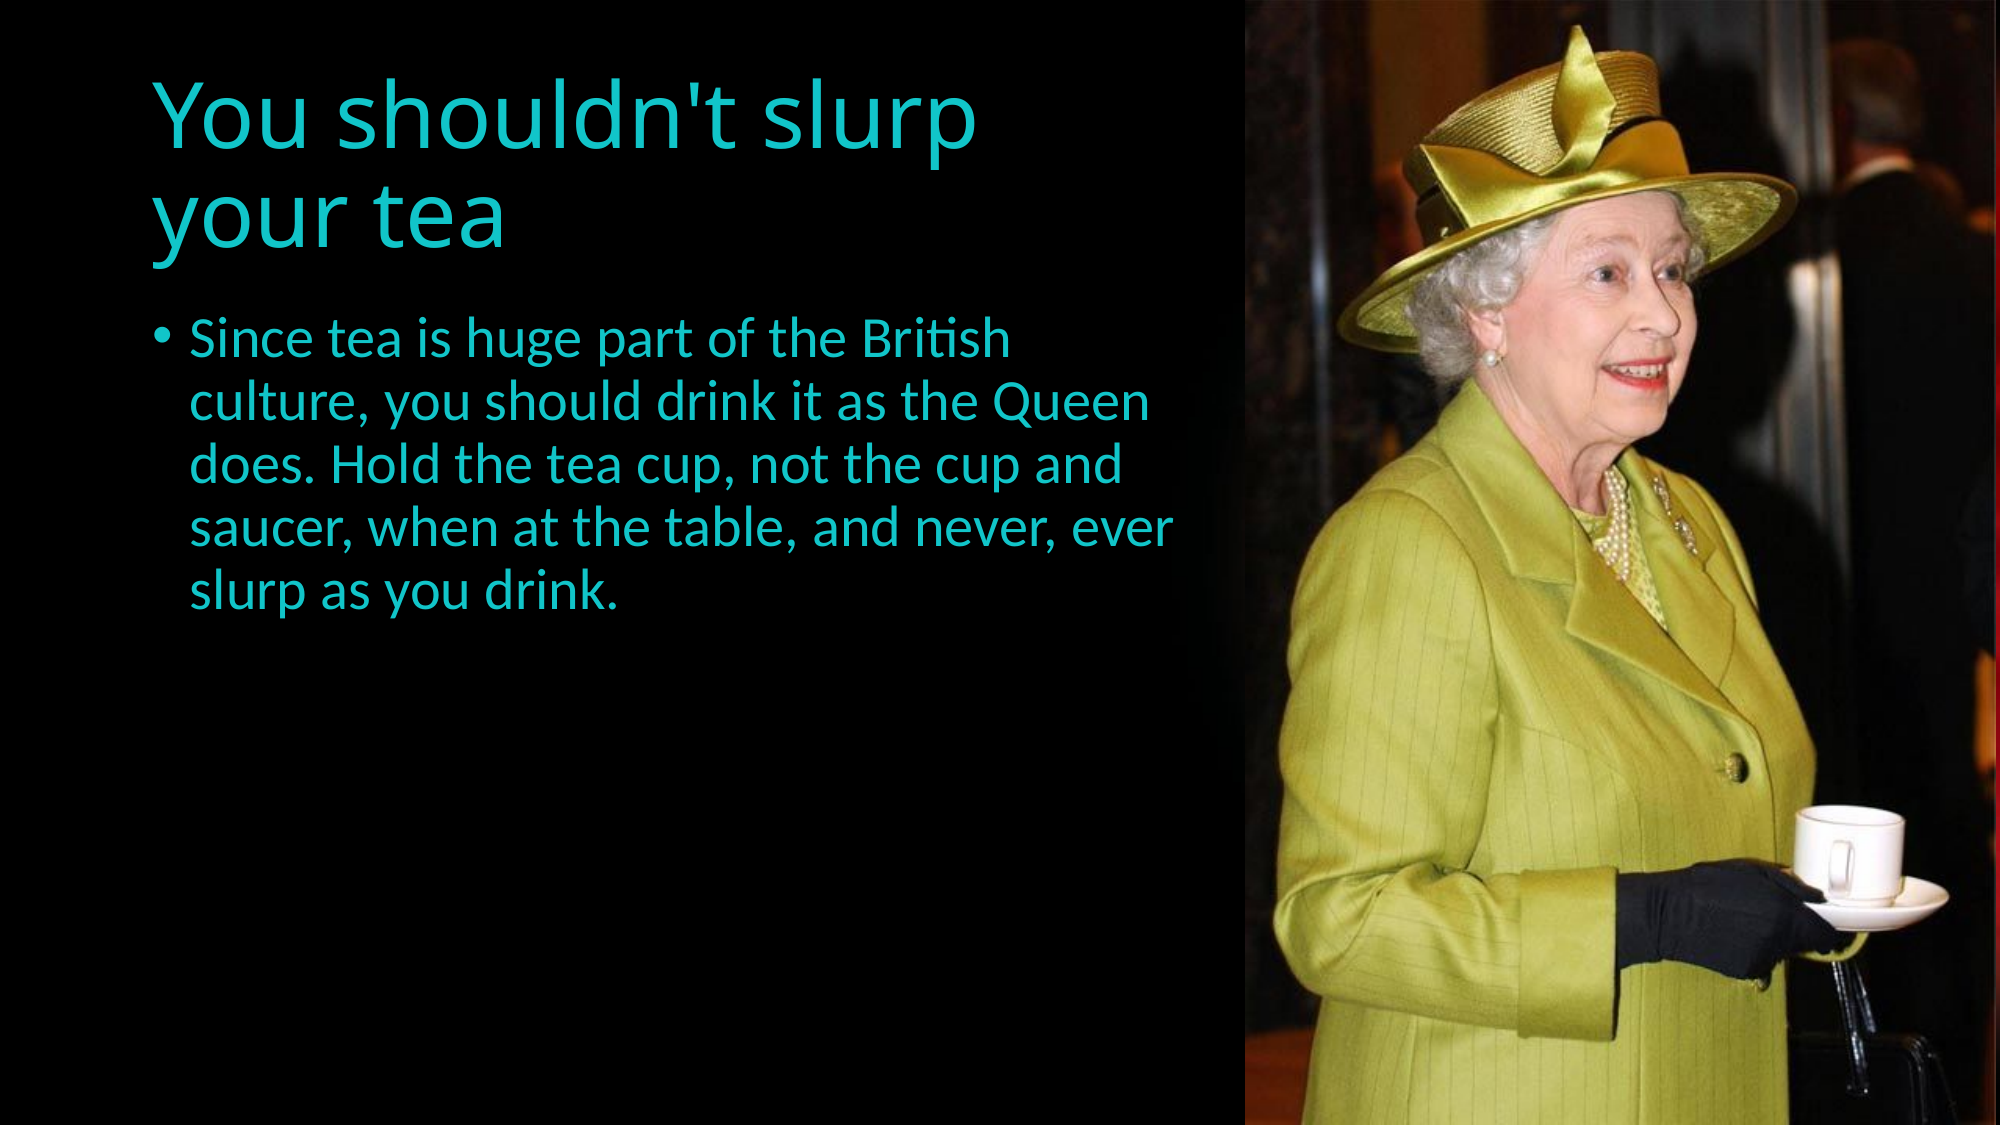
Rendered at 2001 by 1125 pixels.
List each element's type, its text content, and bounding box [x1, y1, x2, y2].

title You shouldn't slurp your tea [137, 59, 1201, 278]
picture [0, 0, 2000, 1125]
list Since tea is huge part of the British culture, you should drink it as the Queen does. Hold the tea cup, not the cup and saucer, when at the table, and never, ever slurp as you drink. [137, 299, 1201, 1014]
